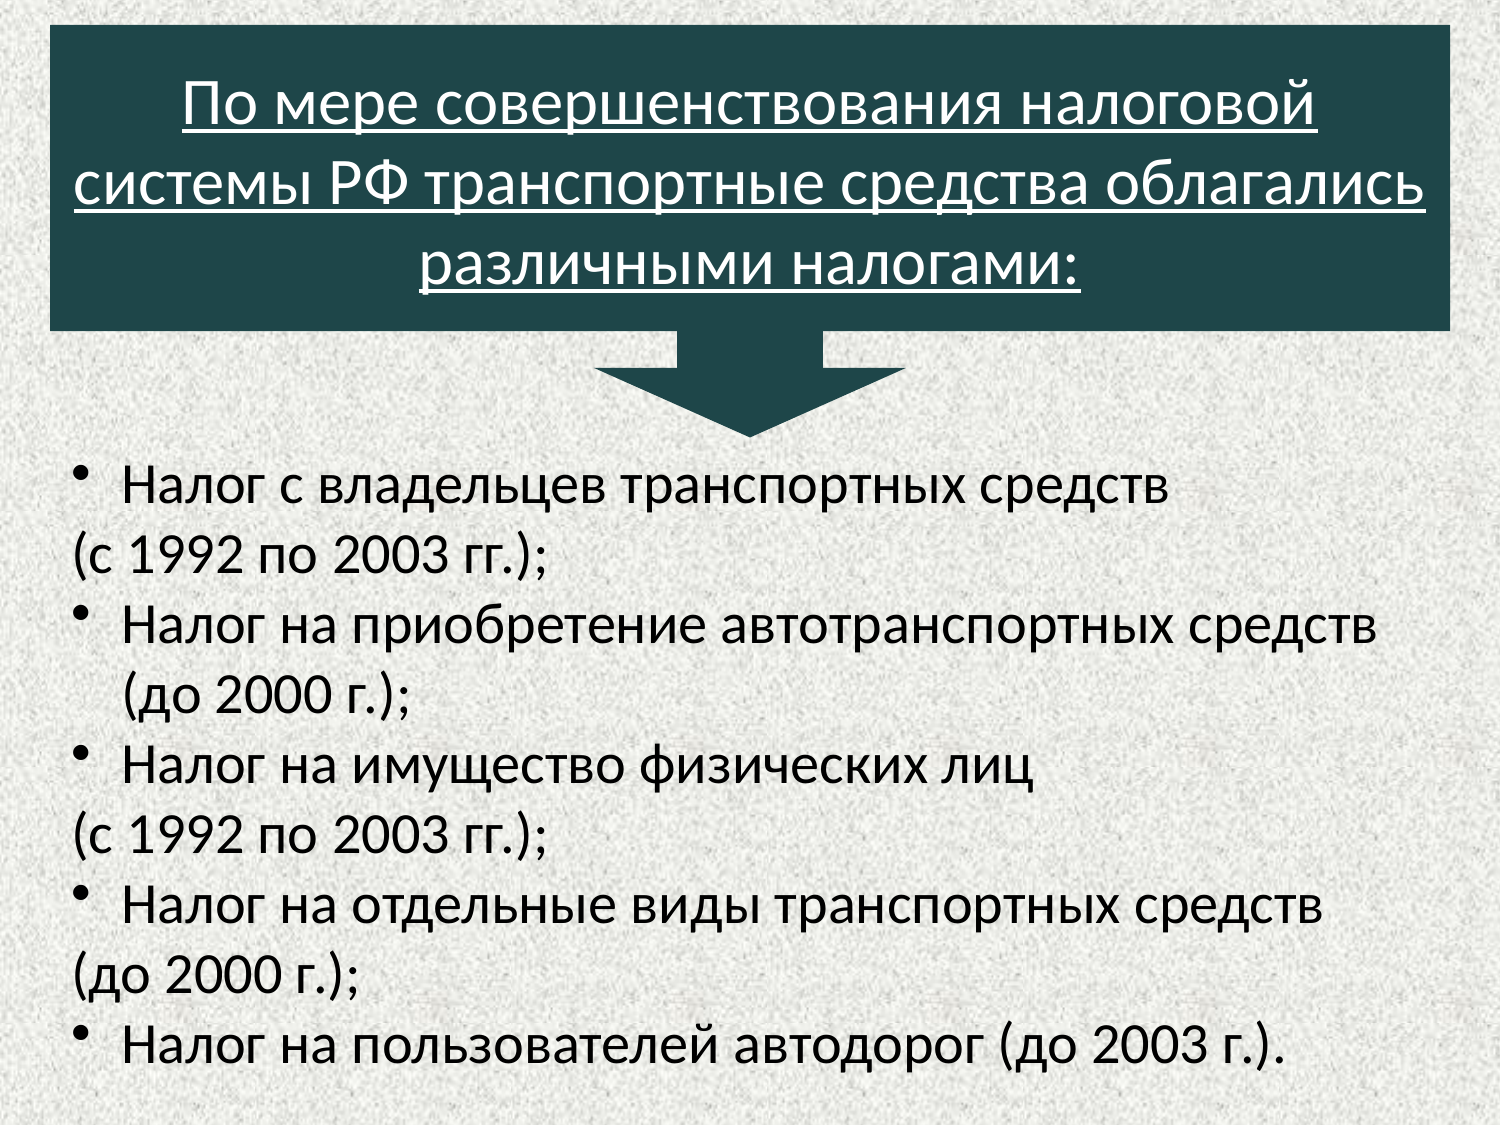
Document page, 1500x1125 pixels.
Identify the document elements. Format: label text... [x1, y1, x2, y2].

text_box По мере совершенствования налоговой системы РФ транспортные средства облагались различными налогами: [50, 24, 1451, 437]
list Налог с владельцев транспортных средств (с 1992 по 2003 гг.); Налог на приобретение автотранспортных средств (до 2000 г.); Налог на имущество физических лиц (с 1992 по 2003 гг.); Налог на отдельные виды транспортных средств (до 2000 г.); Налог на пользователей автодорог (до 2003 г.). [50, 437, 1450, 875]
picture [0, 0, 1500, 1125]
